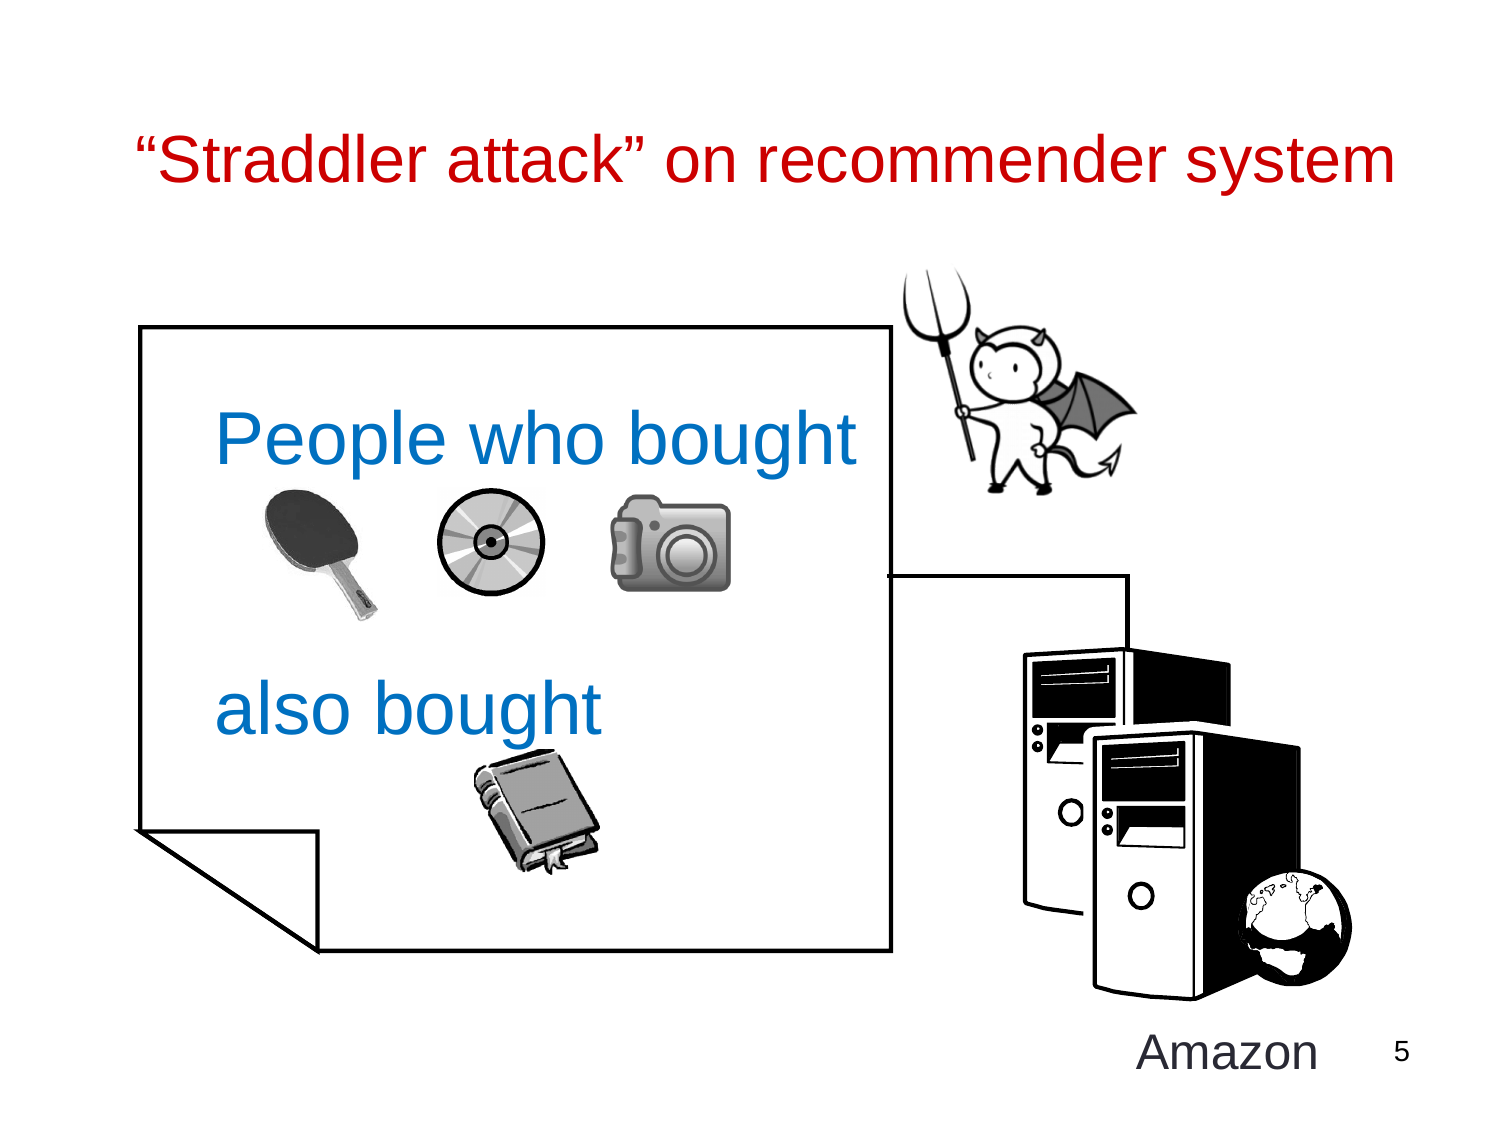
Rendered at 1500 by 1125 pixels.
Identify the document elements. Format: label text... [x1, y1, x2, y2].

title “Straddler attack” on recommender system [79, 75, 1455, 238]
picture [474, 749, 600, 875]
text_box Amazon [1120, 1012, 1334, 1087]
text_box [140, 327, 892, 951]
slide_number 5 [1074, 1024, 1425, 1103]
picture [437, 487, 546, 597]
text_box People who bought also bought [199, 337, 875, 758]
picture [1012, 636, 1363, 1012]
picture [599, 487, 739, 600]
picture [887, 262, 1138, 496]
picture [262, 487, 380, 623]
